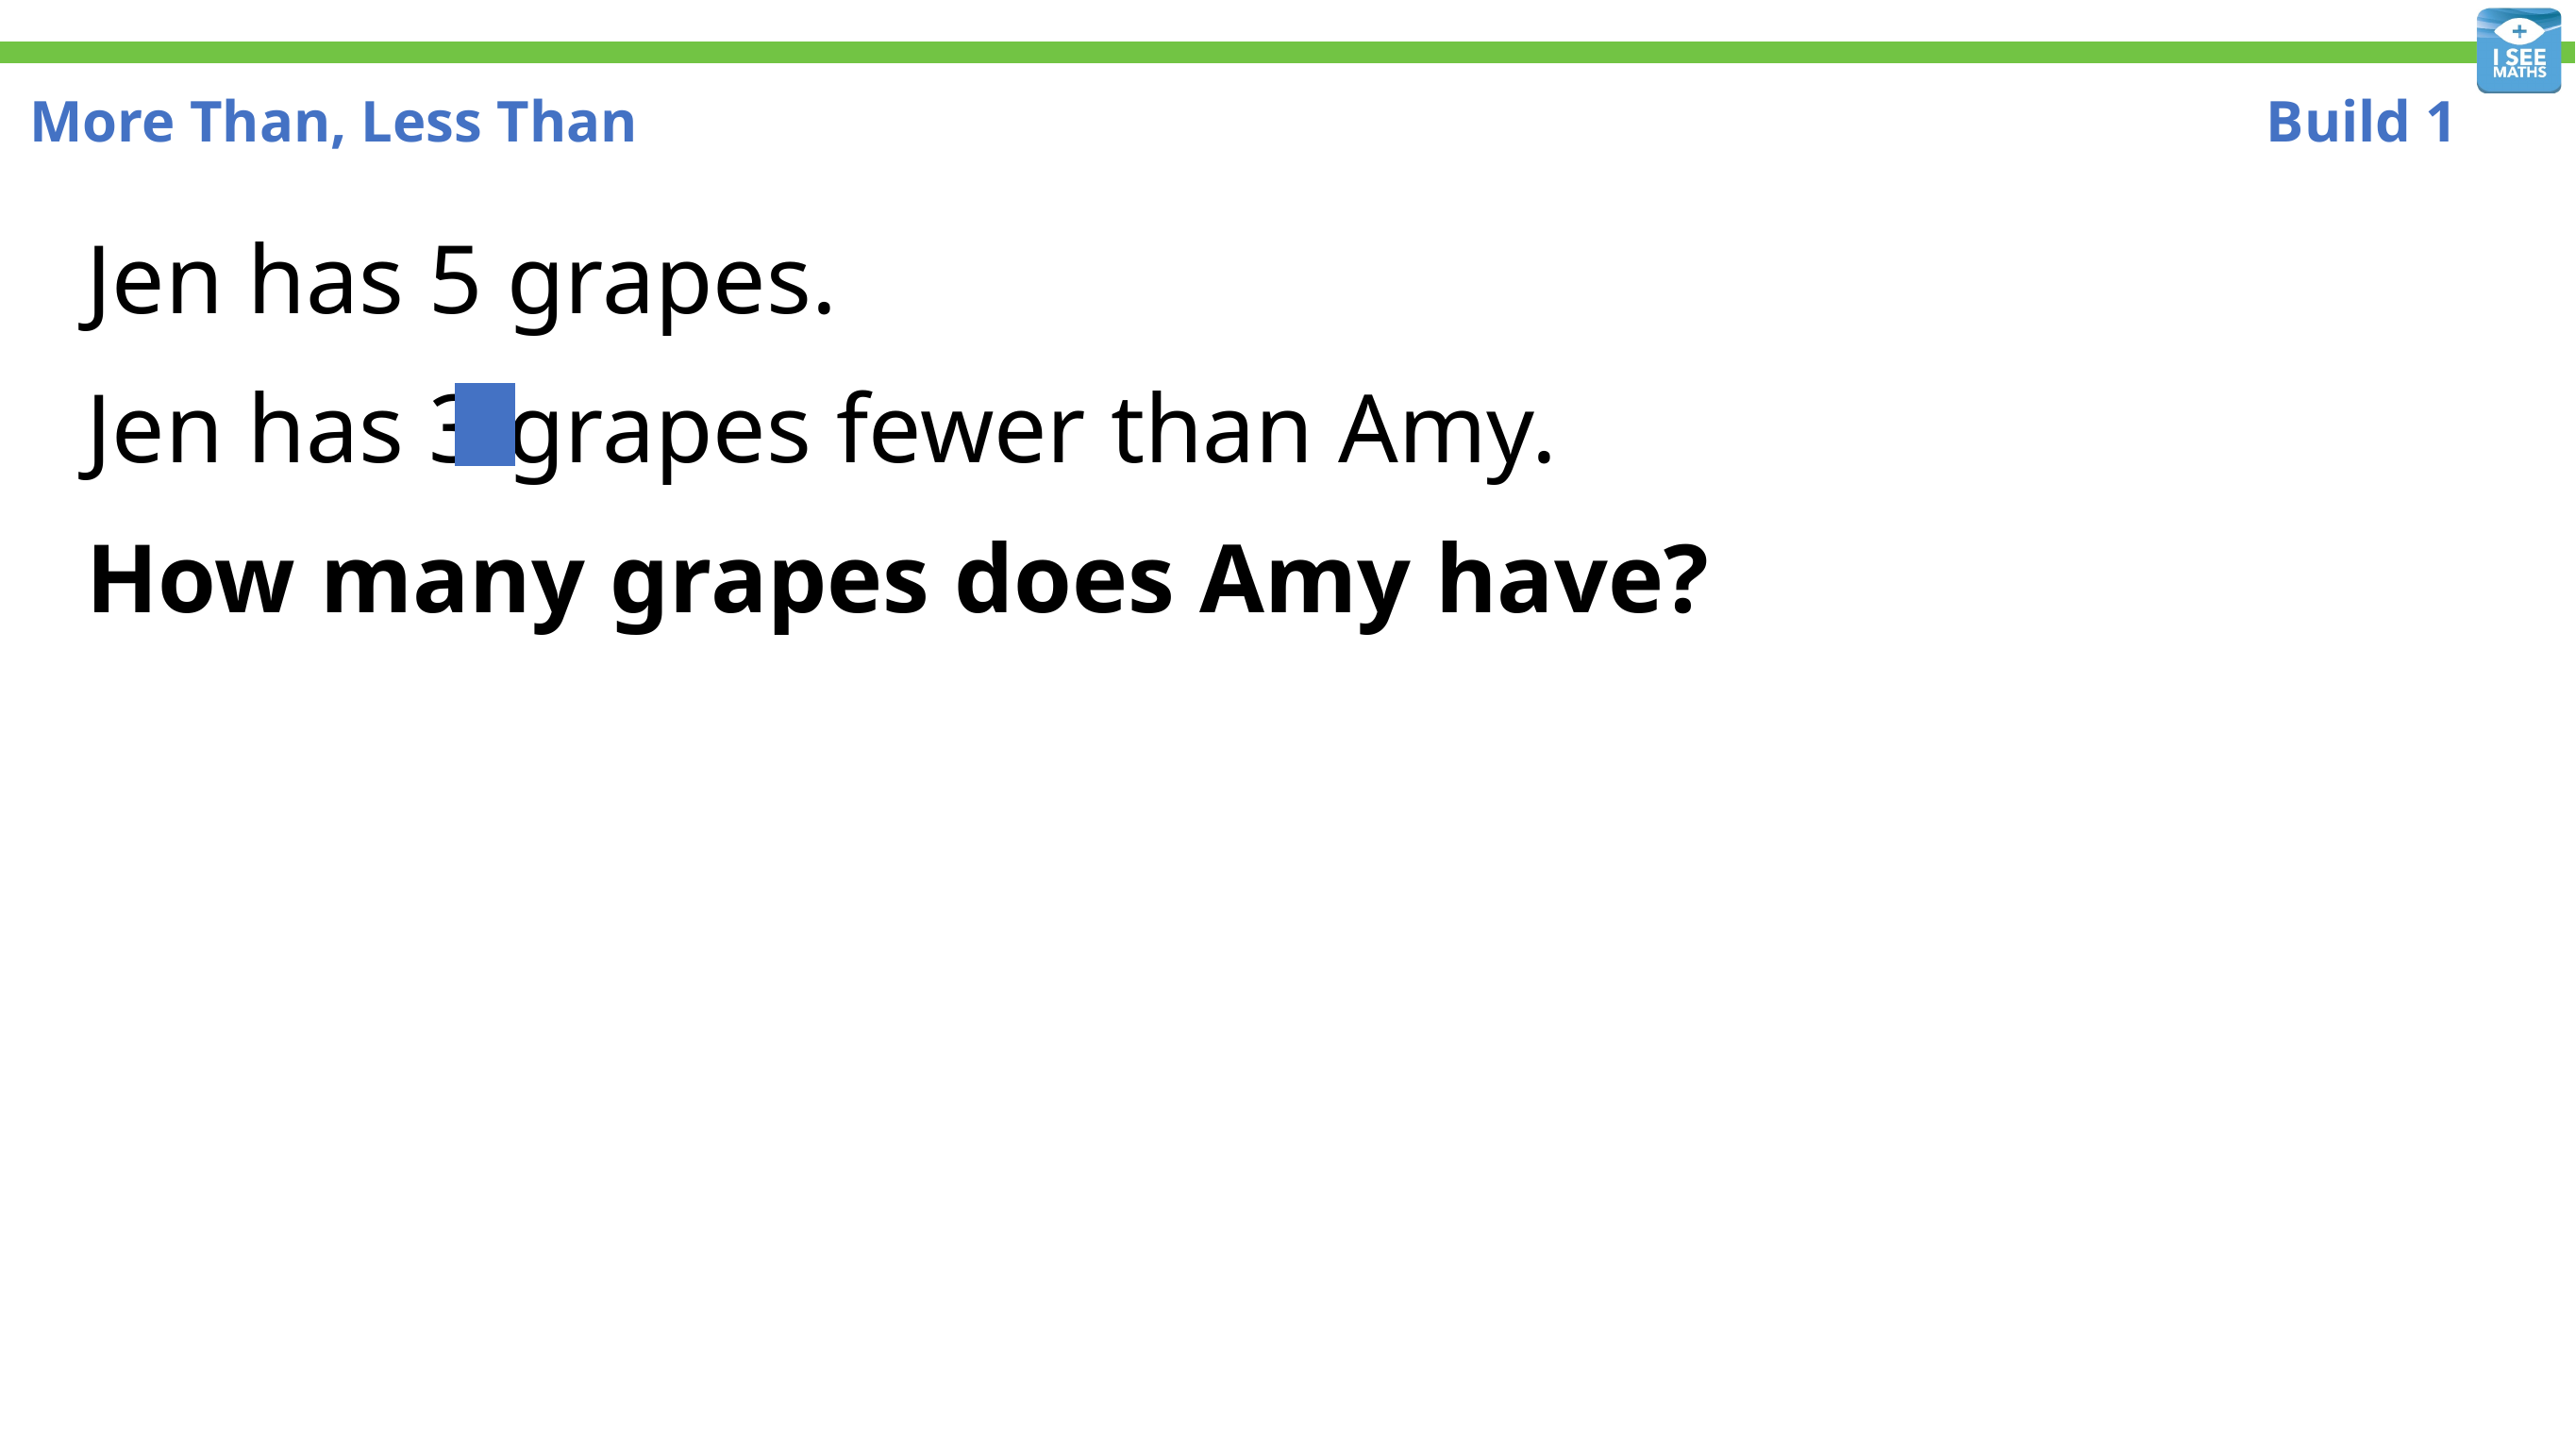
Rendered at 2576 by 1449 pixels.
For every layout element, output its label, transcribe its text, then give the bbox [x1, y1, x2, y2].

text_box Build 1 [2252, 78, 2472, 160]
text_box [455, 383, 515, 466]
text_box Jen has 5 grapes. Jen has 3 grapes fewer than Amy. How many grapes does Amy have? [72, 212, 1893, 639]
text_box More Than, Less Than [15, 78, 652, 160]
text_box [0, 42, 2476, 63]
picture [2476, 8, 2562, 93]
text_box [2562, 42, 2575, 63]
